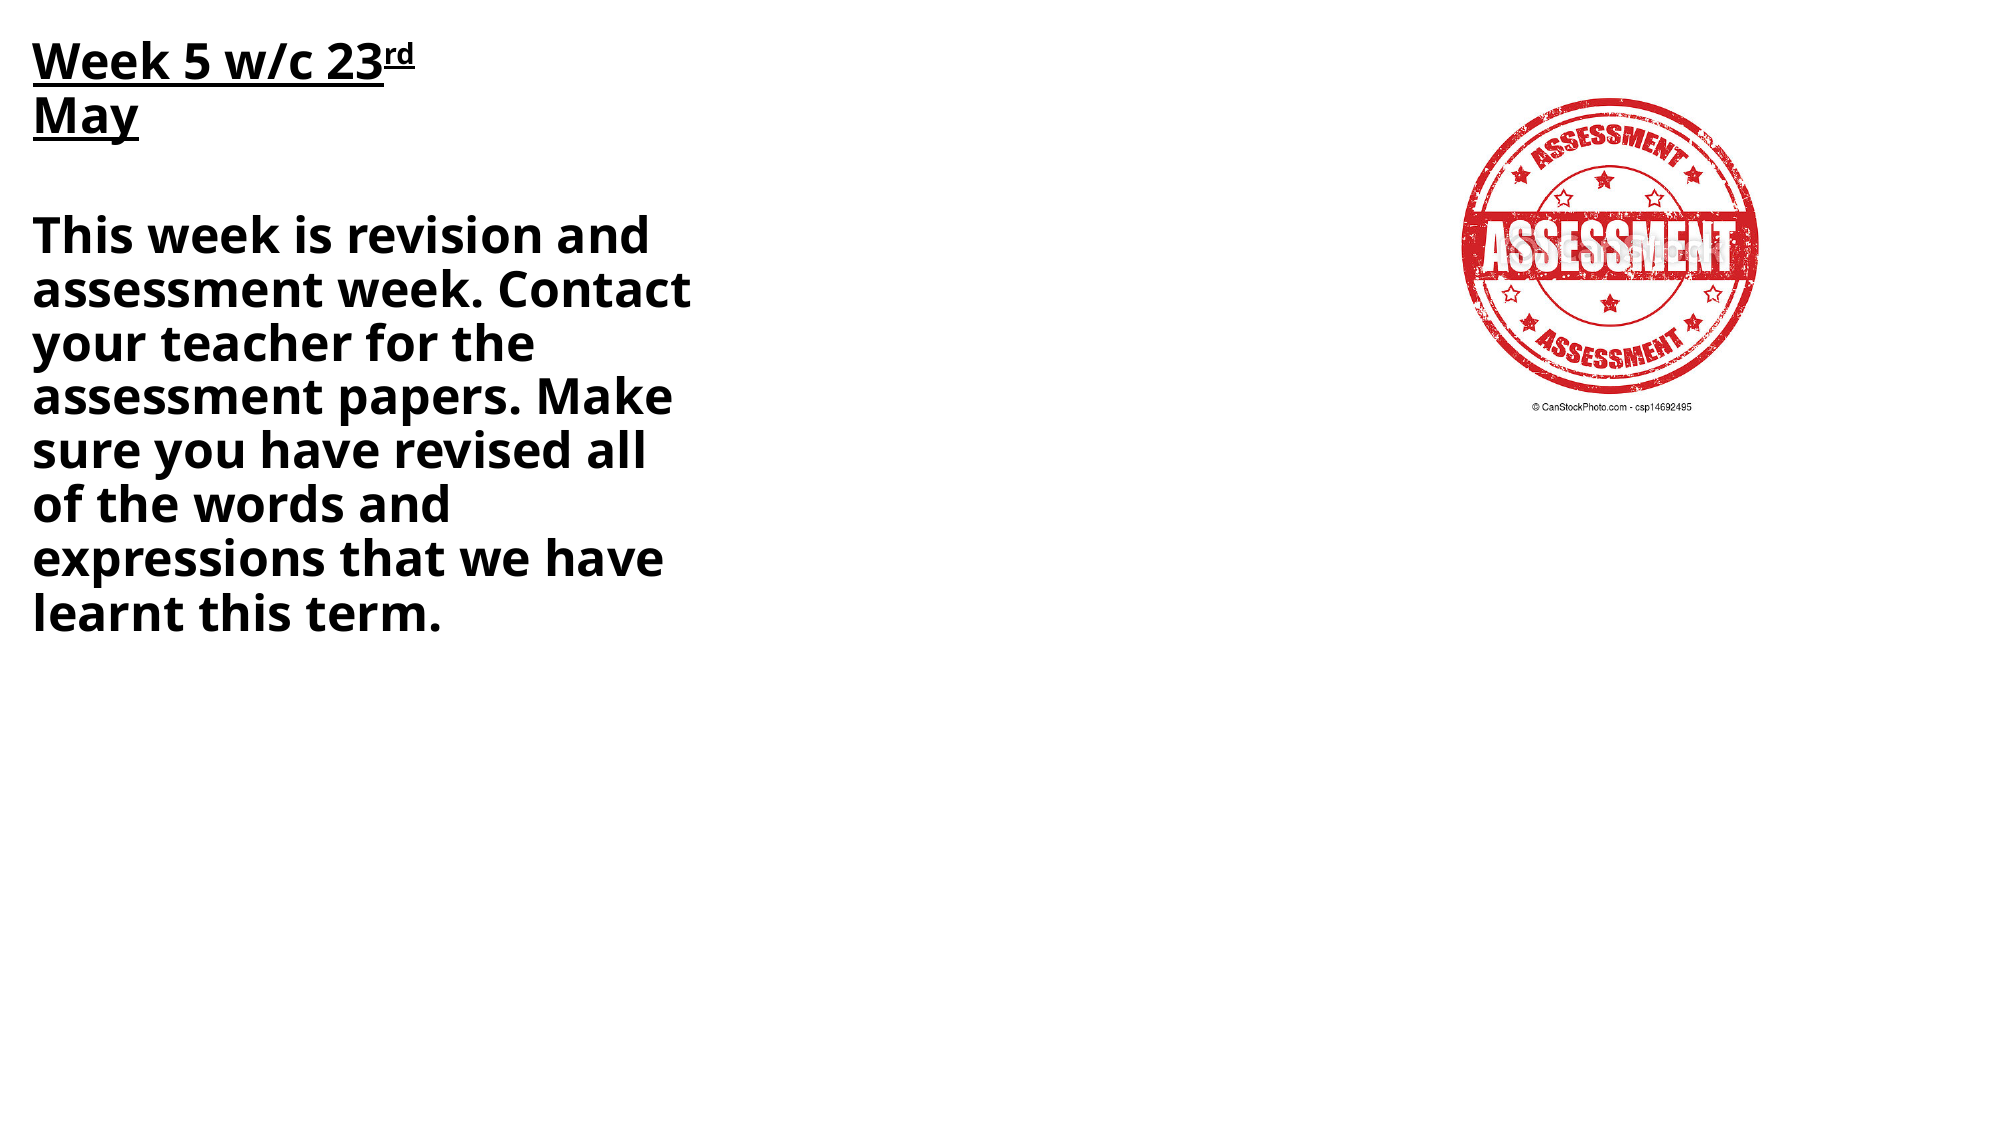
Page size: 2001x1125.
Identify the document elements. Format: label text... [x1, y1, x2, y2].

picture [1411, 90, 1813, 413]
text_box This week is revision and assessment week. Contact your teacher for the assessment papers. Make sure you have revised all of the words and expressions that we have learnt this term. [17, 222, 721, 629]
text_box Week 5 w/c 23rd May [17, 38, 487, 143]
